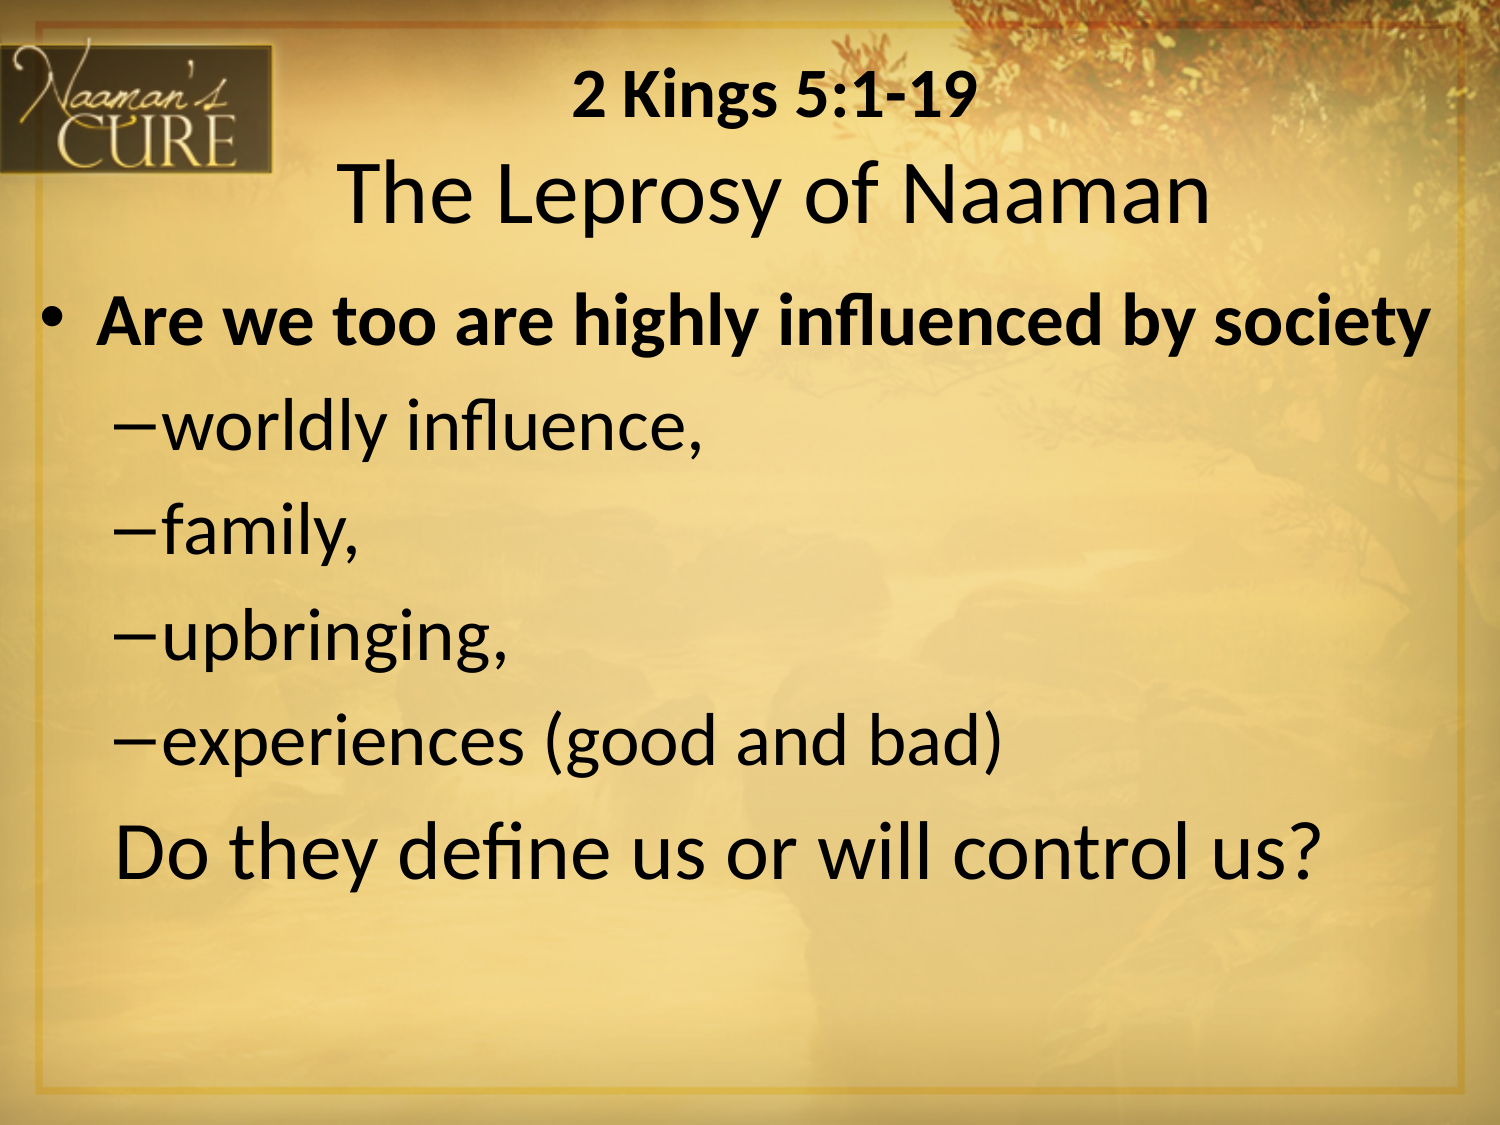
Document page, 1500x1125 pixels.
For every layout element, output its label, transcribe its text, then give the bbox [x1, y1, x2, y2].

list Are we too are highly influenced by society worldly influence, family, upbringing, experiences (good and bad) Do they define us or will control us? [24, 262, 1452, 1125]
picture [0, 0, 1500, 1125]
title 2 Kings 5:1-19 The Leprosy of Naaman [99, 50, 1450, 239]
